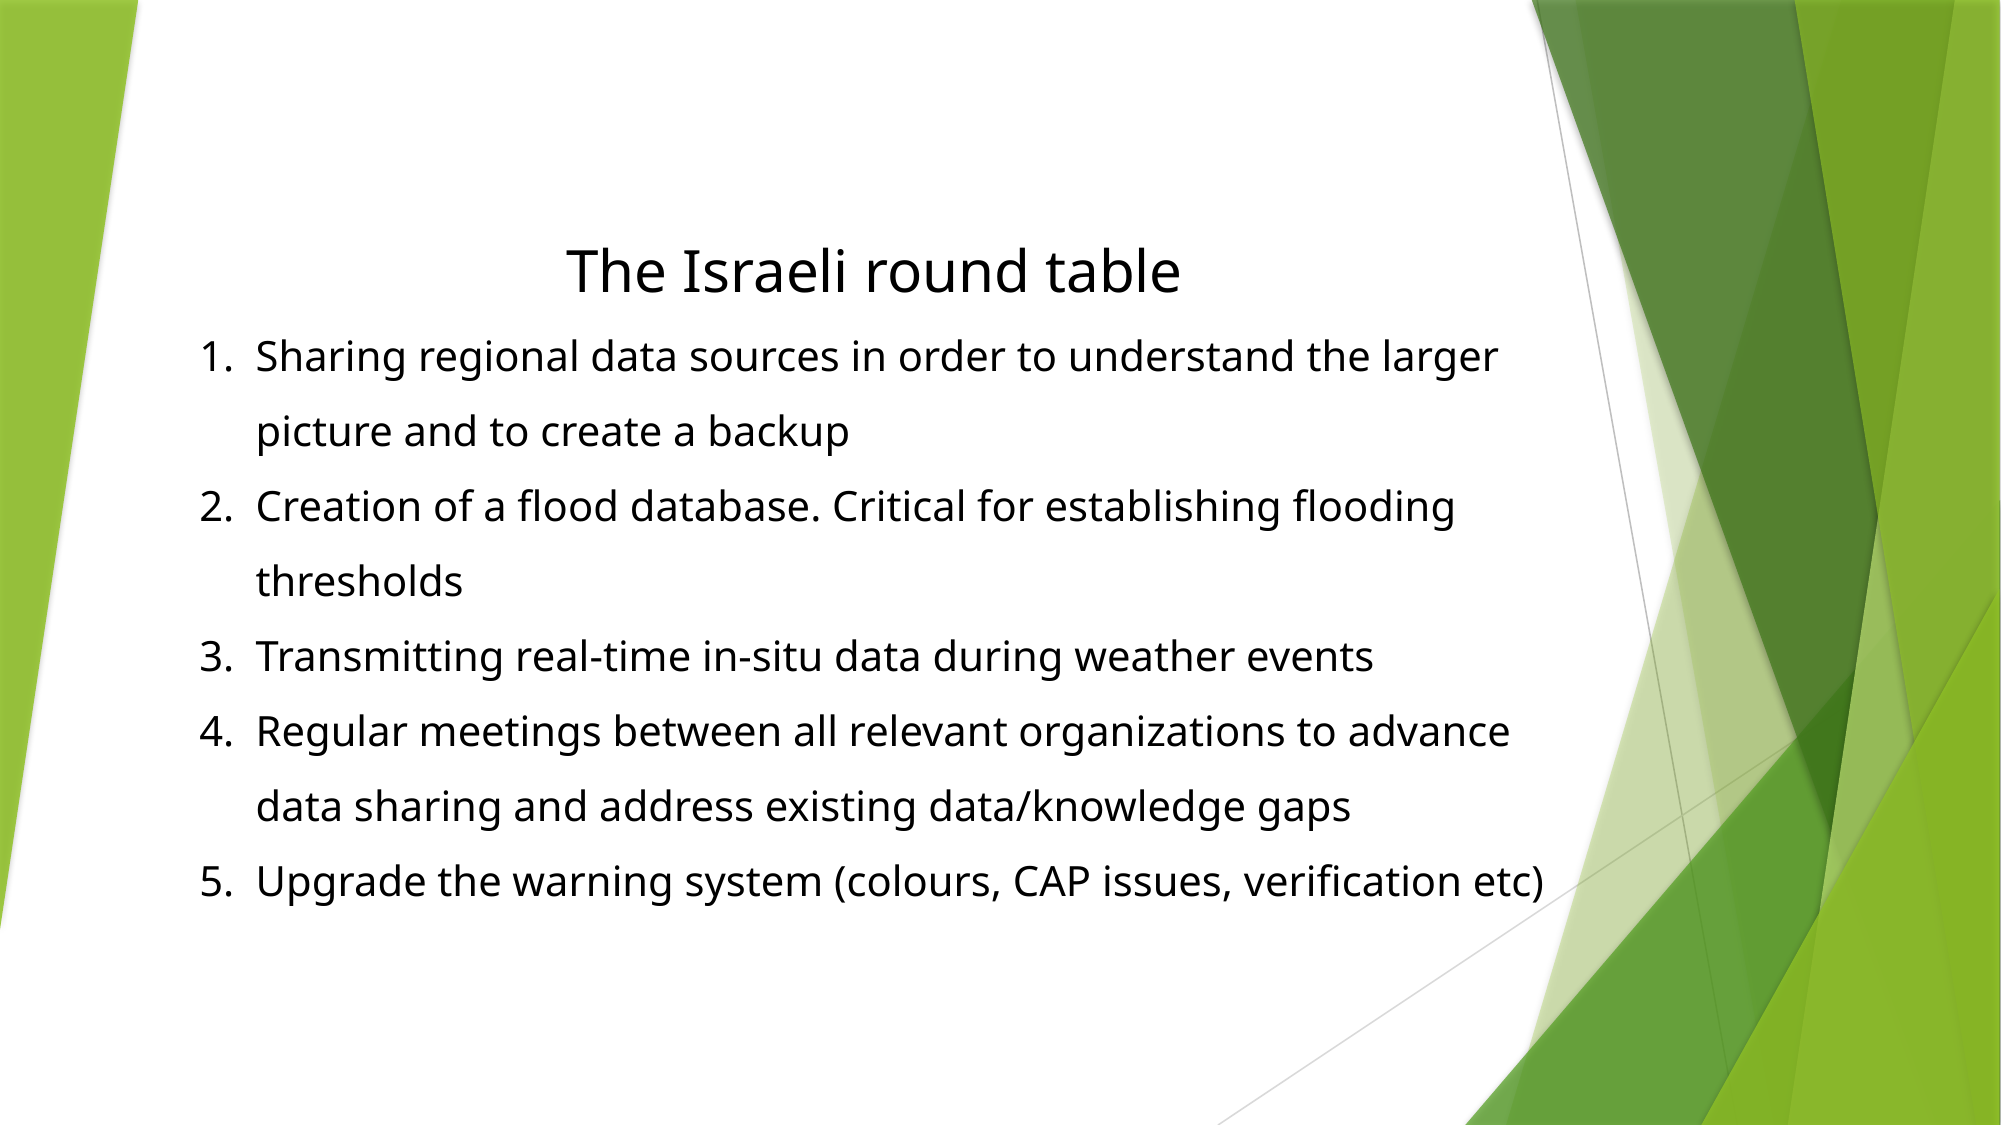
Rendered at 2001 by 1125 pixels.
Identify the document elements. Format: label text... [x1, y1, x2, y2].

text_box The Israeli round table Sharing regional data sources in order to understand the larger picture and to create a backup Creation of a flood database. Critical for establishing flooding thresholds Transmitting real-time in-situ data during weather events Regular meetings between all relevant organizations to advance data sharing and address existing data/knowledge gaps Upgrade the warning system (colours, CAP issues, verification etc) [184, 192, 1565, 1125]
